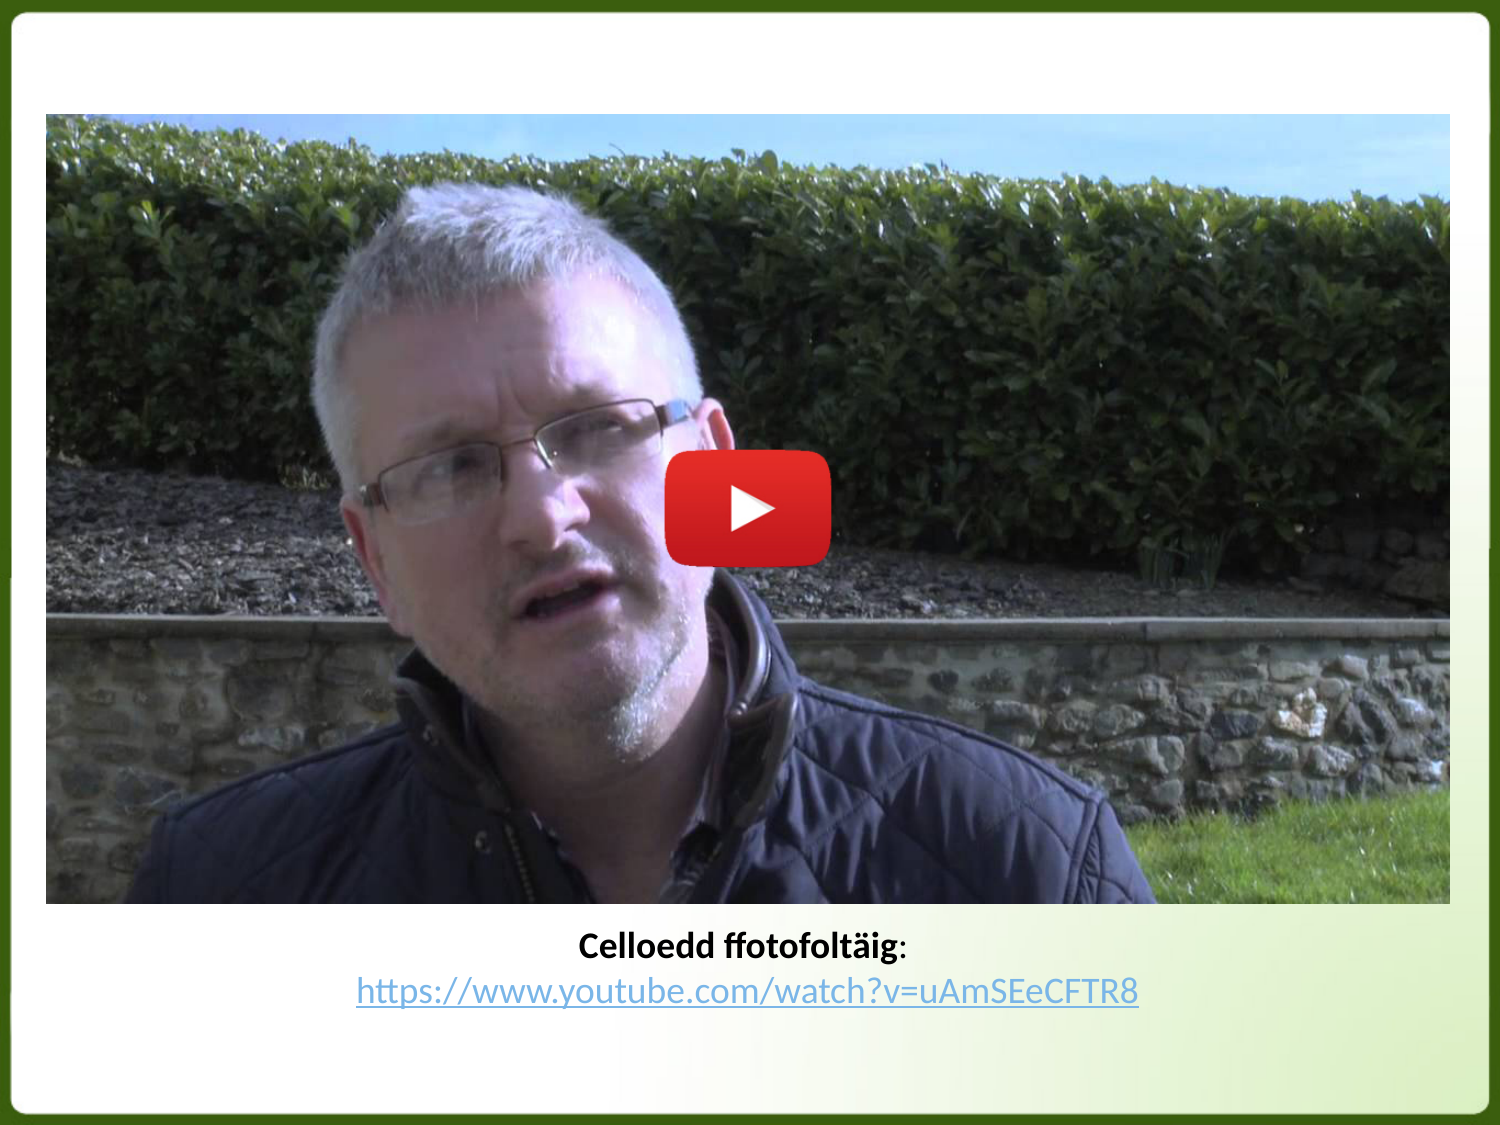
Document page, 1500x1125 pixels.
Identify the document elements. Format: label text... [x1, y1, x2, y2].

text_box Celloedd ffotofoltäig: https://www.youtube.com/watch?v=uAmSEeCFTR8 [213, 913, 1283, 1019]
picture [0, 0, 1500, 1125]
